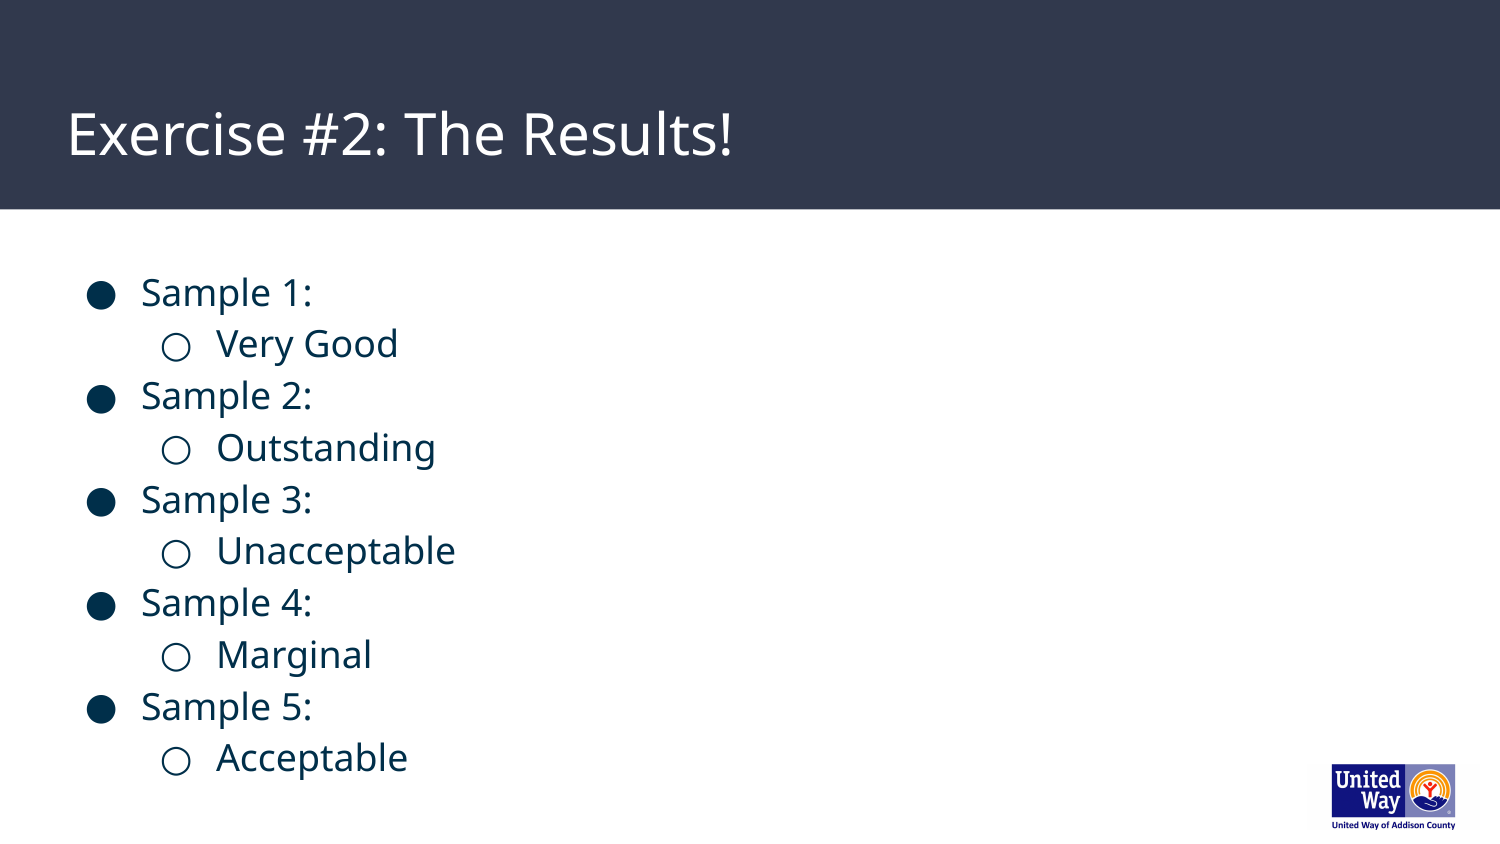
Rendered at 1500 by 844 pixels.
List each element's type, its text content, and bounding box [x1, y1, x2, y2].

picture [1307, 764, 1480, 830]
title Exercise #2: The Results! [51, 82, 1449, 185]
list Sample 1: Very Good Sample 2: Outstanding Sample 3: Unacceptable Sample 4: Marginal Sample 5: Acceptable [51, 247, 1449, 752]
